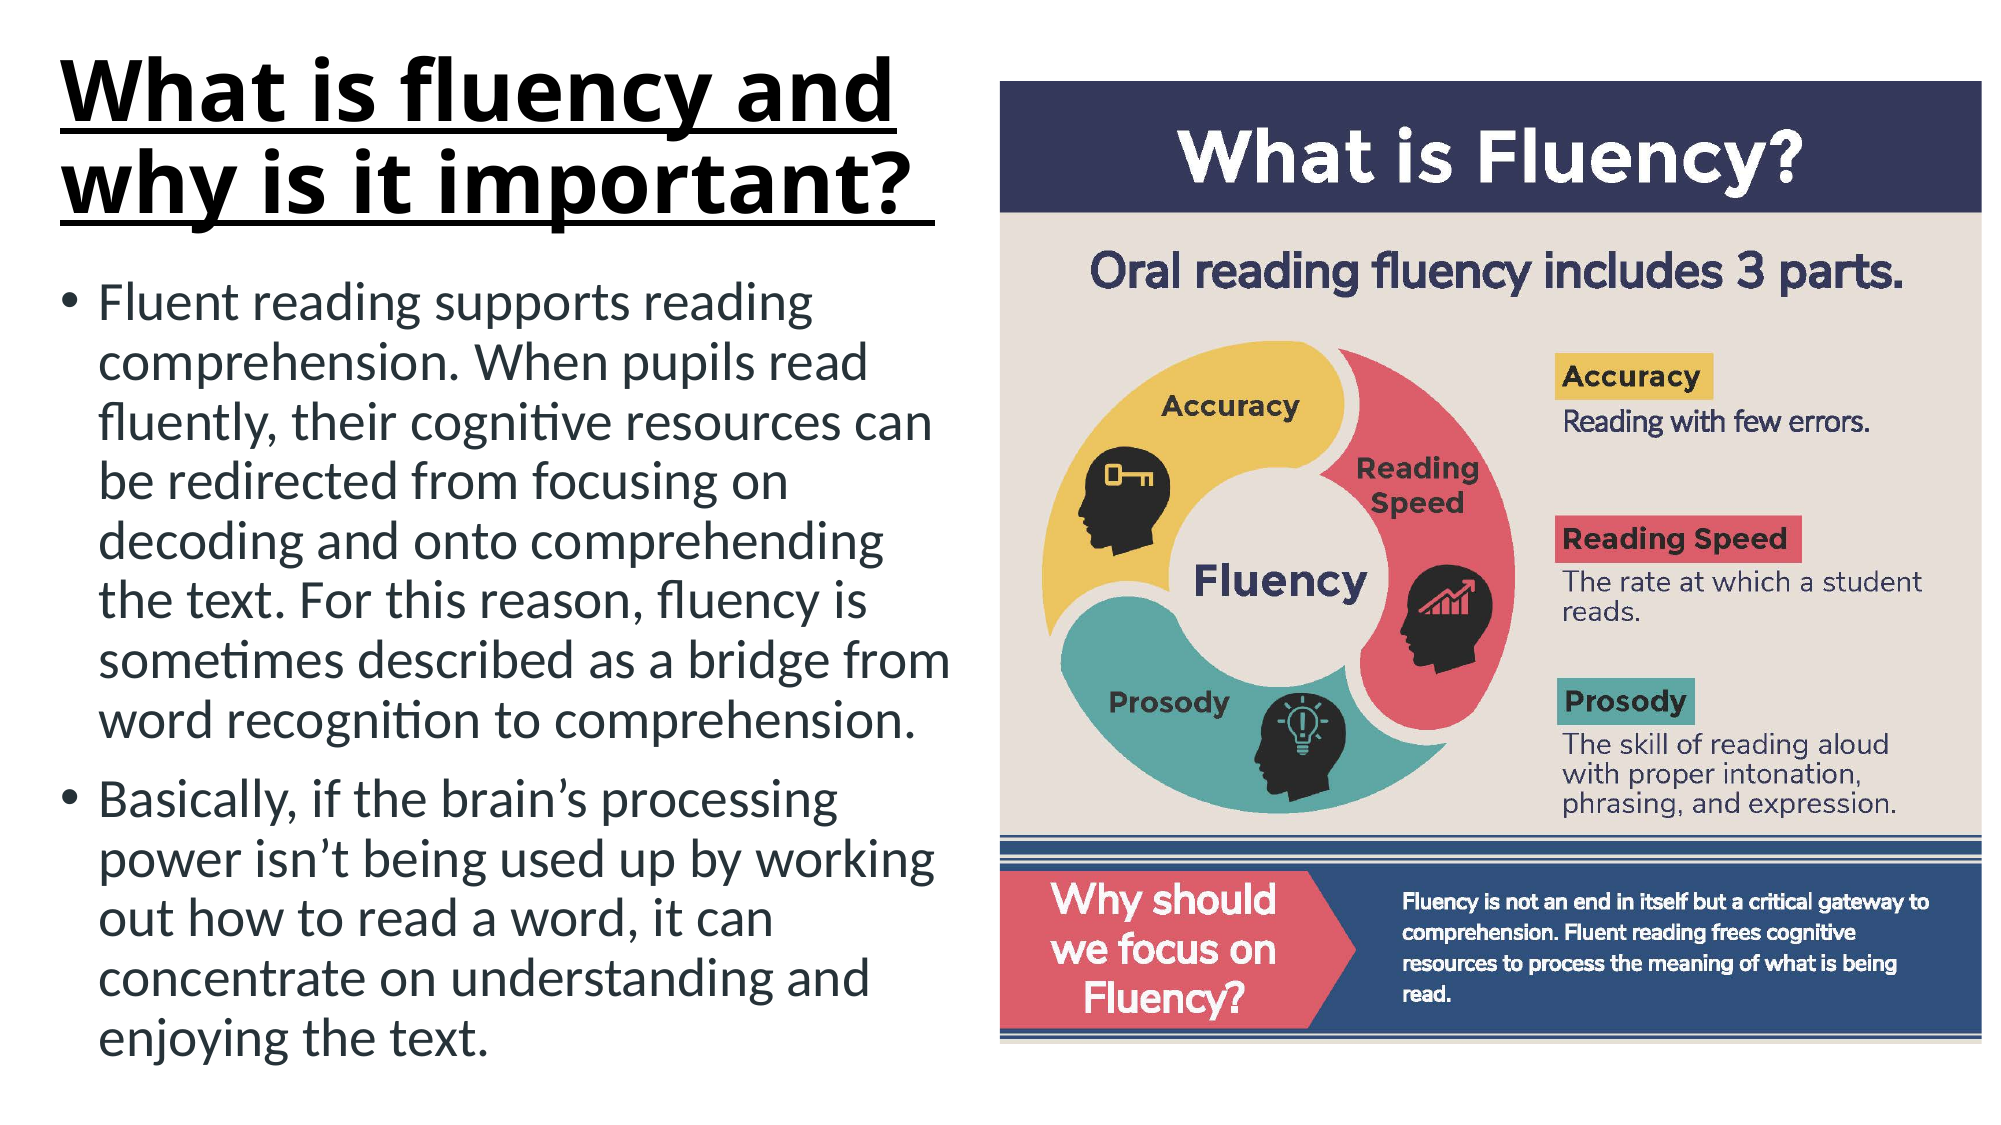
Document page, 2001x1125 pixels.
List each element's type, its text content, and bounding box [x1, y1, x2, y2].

picture [999, 81, 1982, 1044]
list Fluent reading supports reading comprehension. When pupils read fluently, their cognitive resources can be redirected from focusing on decoding and onto comprehending the text. For this reason, fluency is sometimes described as a bridge from word recognition to comprehension. Basically, if the brain’s processing power isn’t being used up by working out how to read a word, it can concentrate on understanding and enjoying the text. [45, 265, 980, 1087]
title What is fluency and why is it important? [45, 38, 961, 241]
